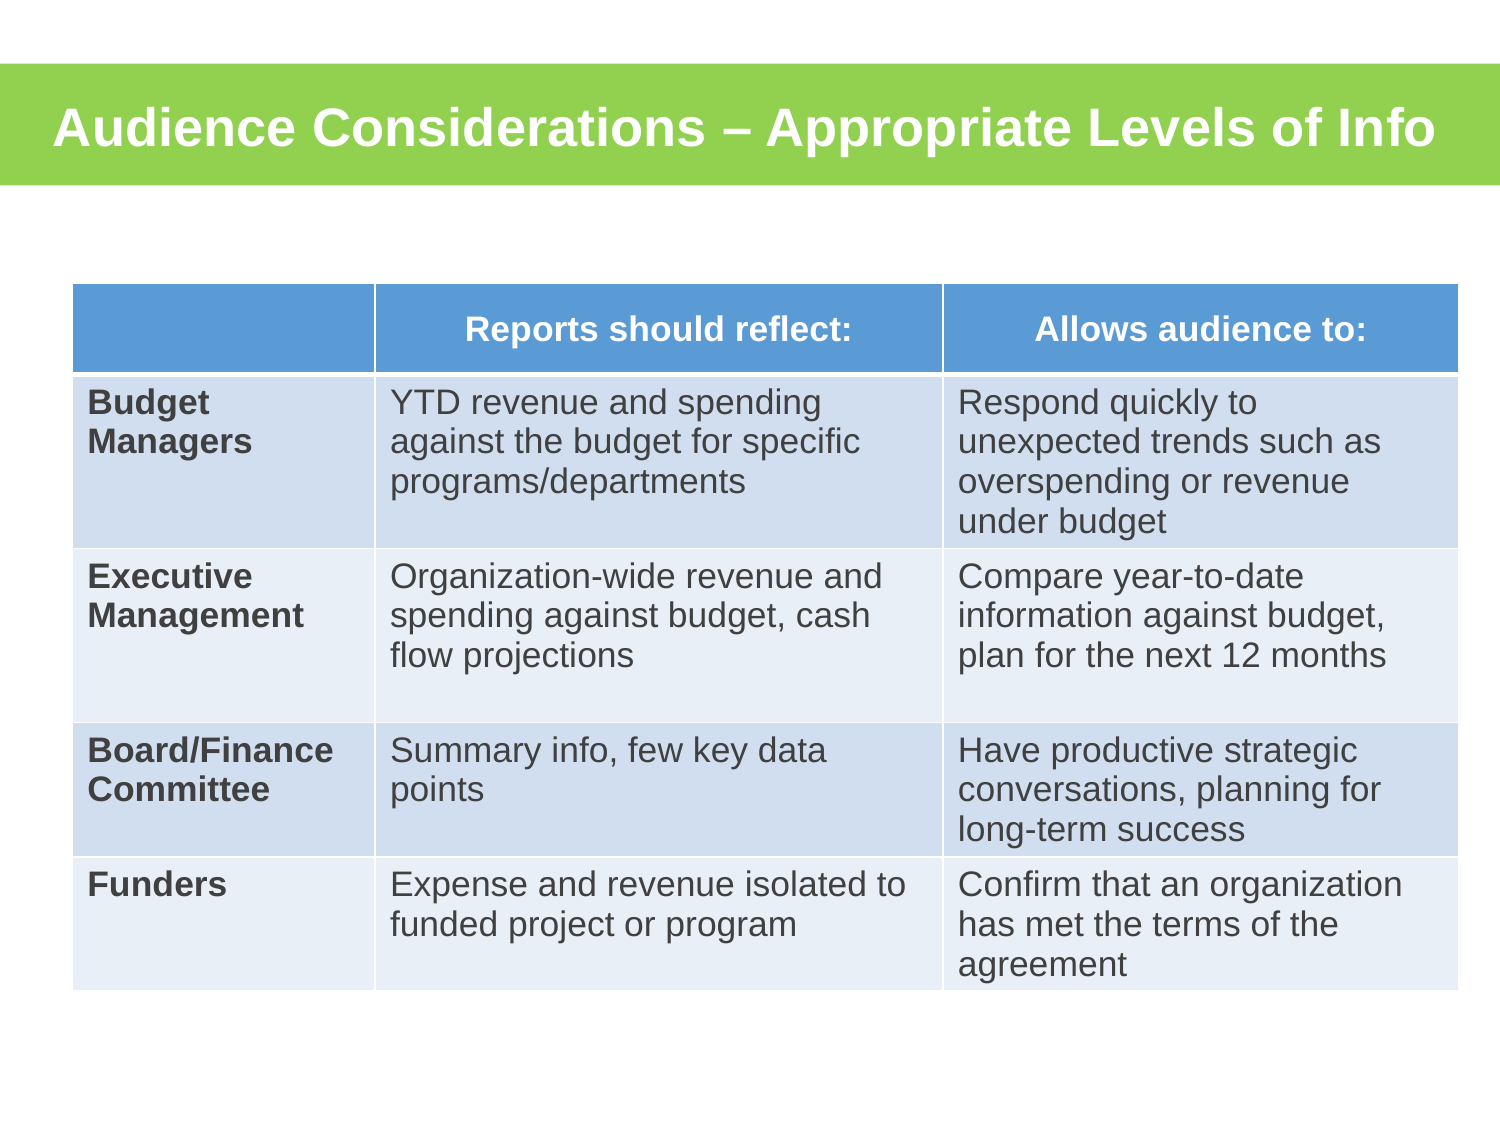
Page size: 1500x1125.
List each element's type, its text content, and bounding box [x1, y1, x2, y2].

table_cell Board/Finance Committee [73, 723, 374, 856]
table_cell Respond quickly to unexpected trends such as overspending or revenue under budget [944, 377, 1458, 548]
table_cell Compare year-to-date information against budget, plan for the next 12 months [944, 549, 1458, 722]
table_cell Expense and revenue isolated to funded project or program [376, 858, 942, 990]
table_header [73, 284, 374, 372]
table_cell Funders [73, 858, 374, 990]
table_header Reports should reflect: [376, 284, 942, 372]
table_cell YTD revenue and spending against the budget for specific programs/departments [376, 377, 942, 548]
table_cell Budget Managers [73, 377, 374, 548]
table_cell Have productive strategic conversations, planning for long-term success [944, 723, 1458, 856]
table_cell Executive Management [73, 549, 374, 722]
text_box Audience Considerations – Appropriate Levels of Info [0, 63, 1500, 186]
table_cell Organization-wide revenue and spending against budget, cash flow projections [376, 549, 942, 722]
table_cell Confirm that an organization has met the terms of the agreement [944, 858, 1458, 990]
table_header Allows audience to: [944, 284, 1458, 372]
table_cell Summary info, few key data points [376, 723, 942, 856]
